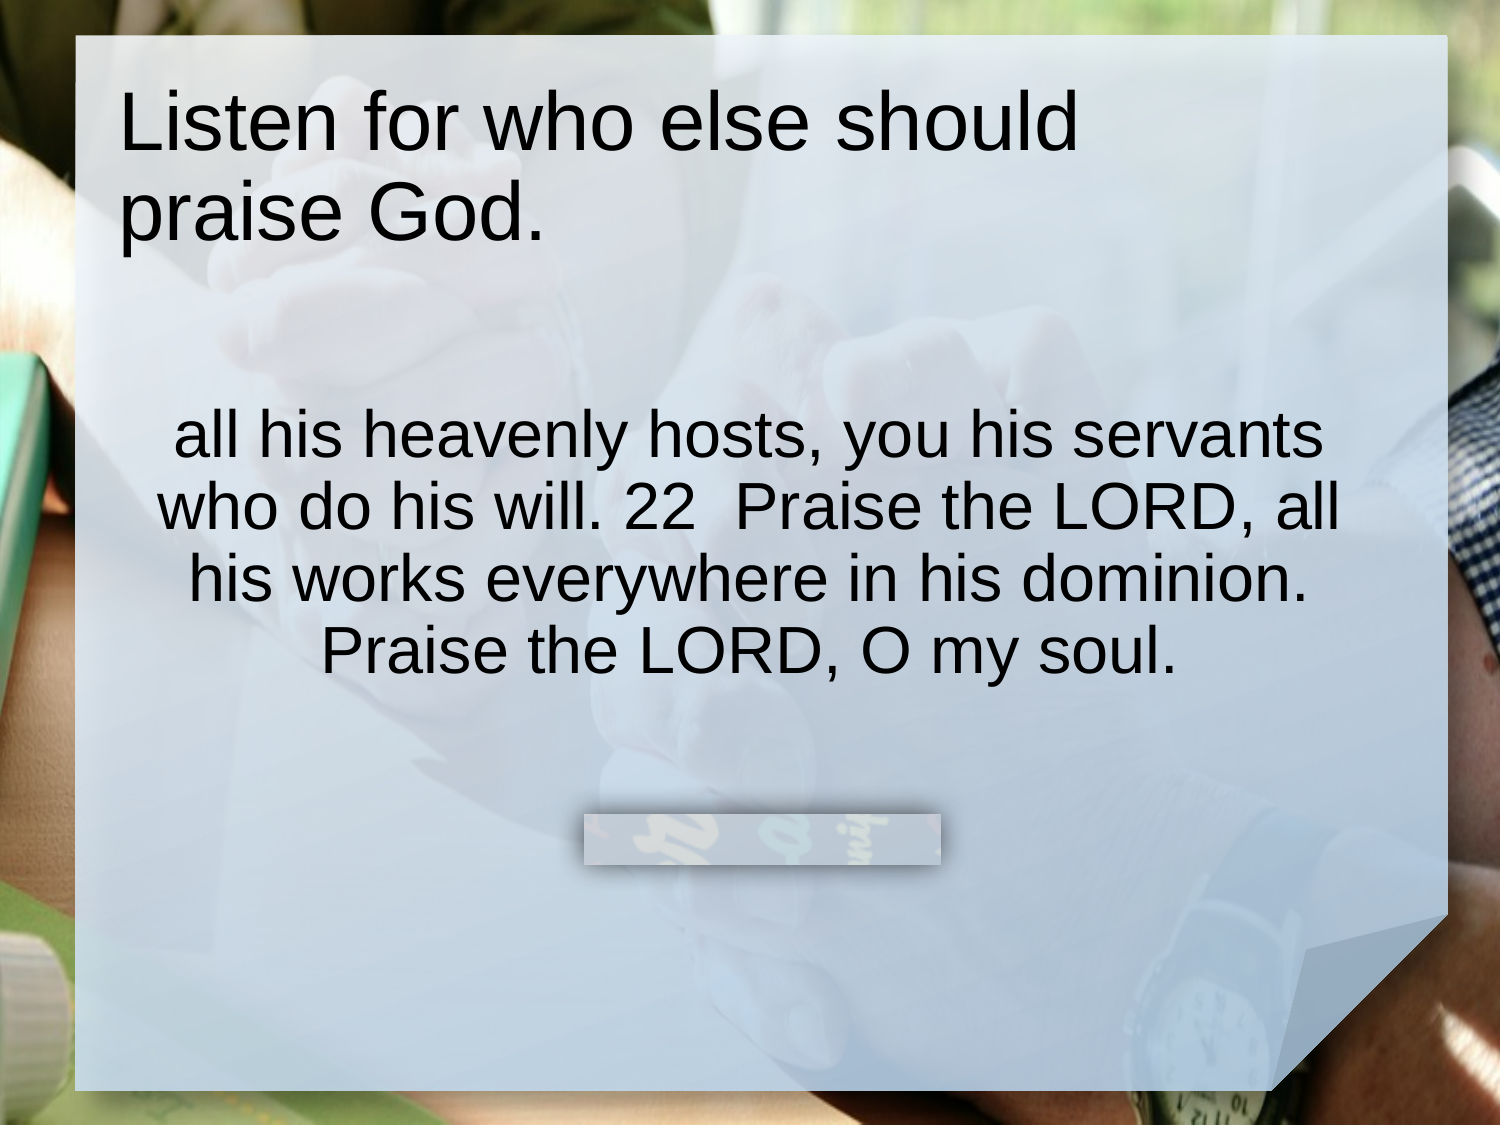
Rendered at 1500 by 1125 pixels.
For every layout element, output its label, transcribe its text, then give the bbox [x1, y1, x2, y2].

title Listen for who else should praise God. [103, 59, 1397, 278]
list all his heavenly hosts, you his servants who do his will. 22 Praise the LORD, all his works everywhere in his dominion. Praise the LORD, O my soul. [103, 392, 1397, 1014]
picture [0, 0, 1500, 1125]
